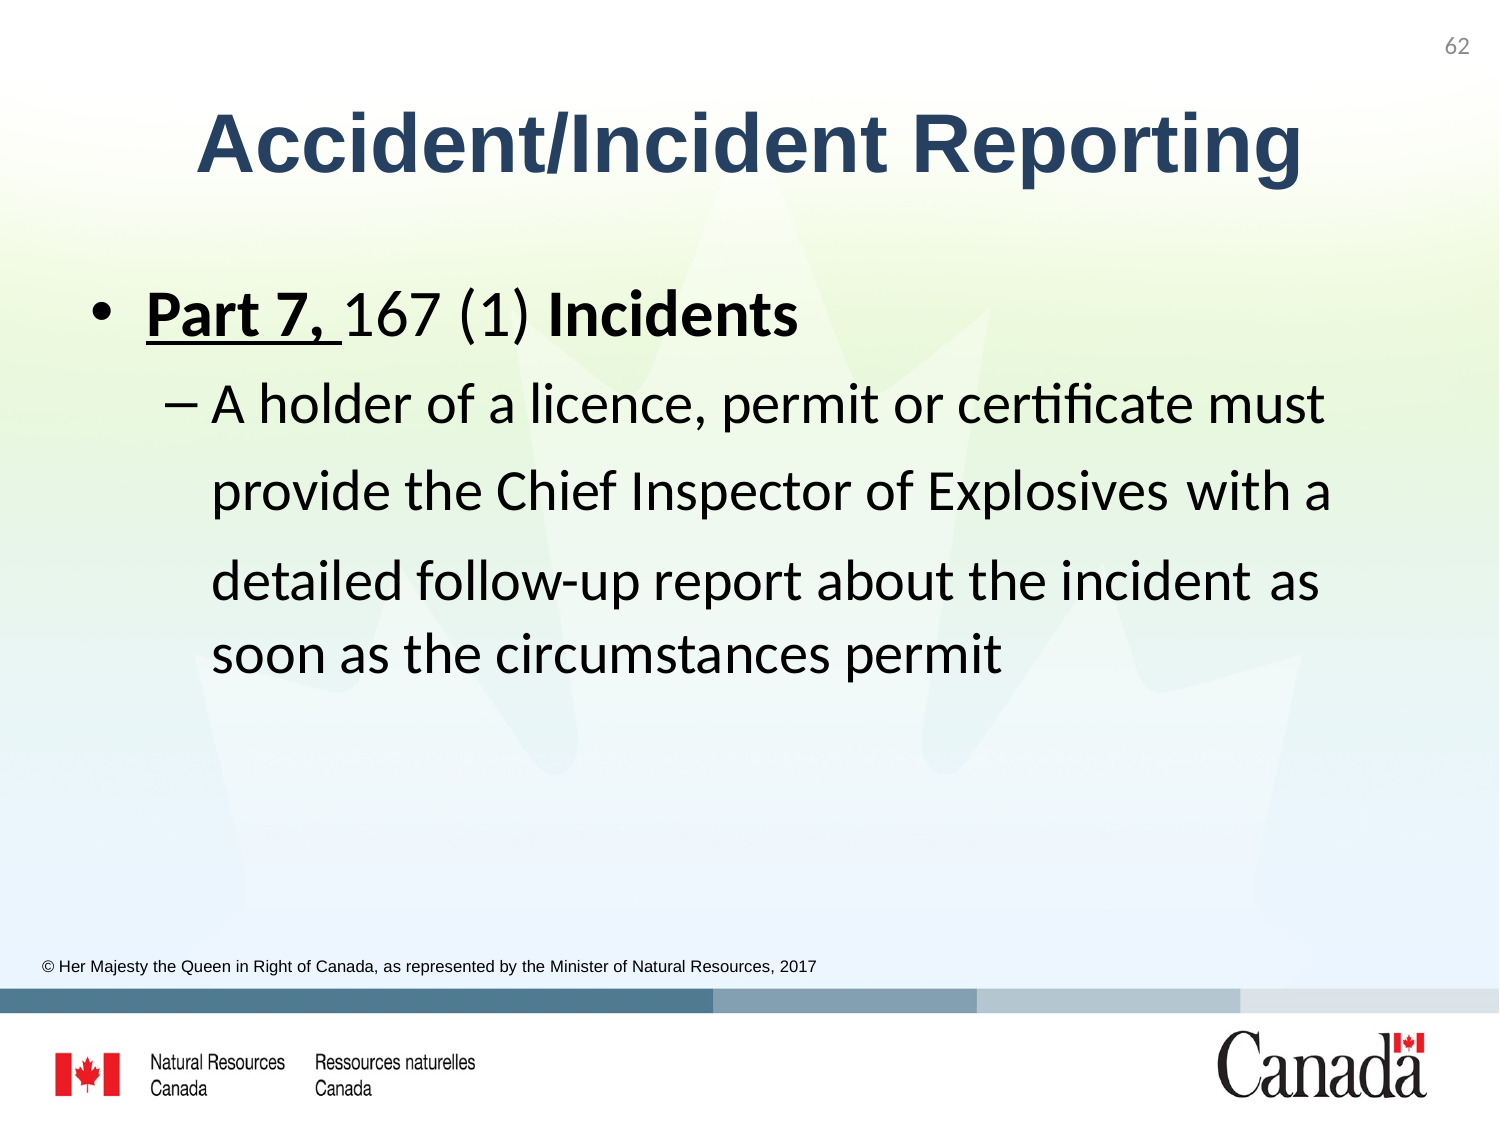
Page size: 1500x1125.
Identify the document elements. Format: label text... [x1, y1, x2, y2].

slide_number 62 [1408, 15, 1485, 75]
title Accident/Incident Reporting [75, 45, 1425, 233]
picture [0, 0, 1499, 1125]
list Part 7, 167 (1) Incidents A holder of a licence, permit or certificate must provide the Chief Inspector of Explosives with a detailed follow-up report about the incident as soon as the circumstances permit [75, 262, 1425, 1005]
